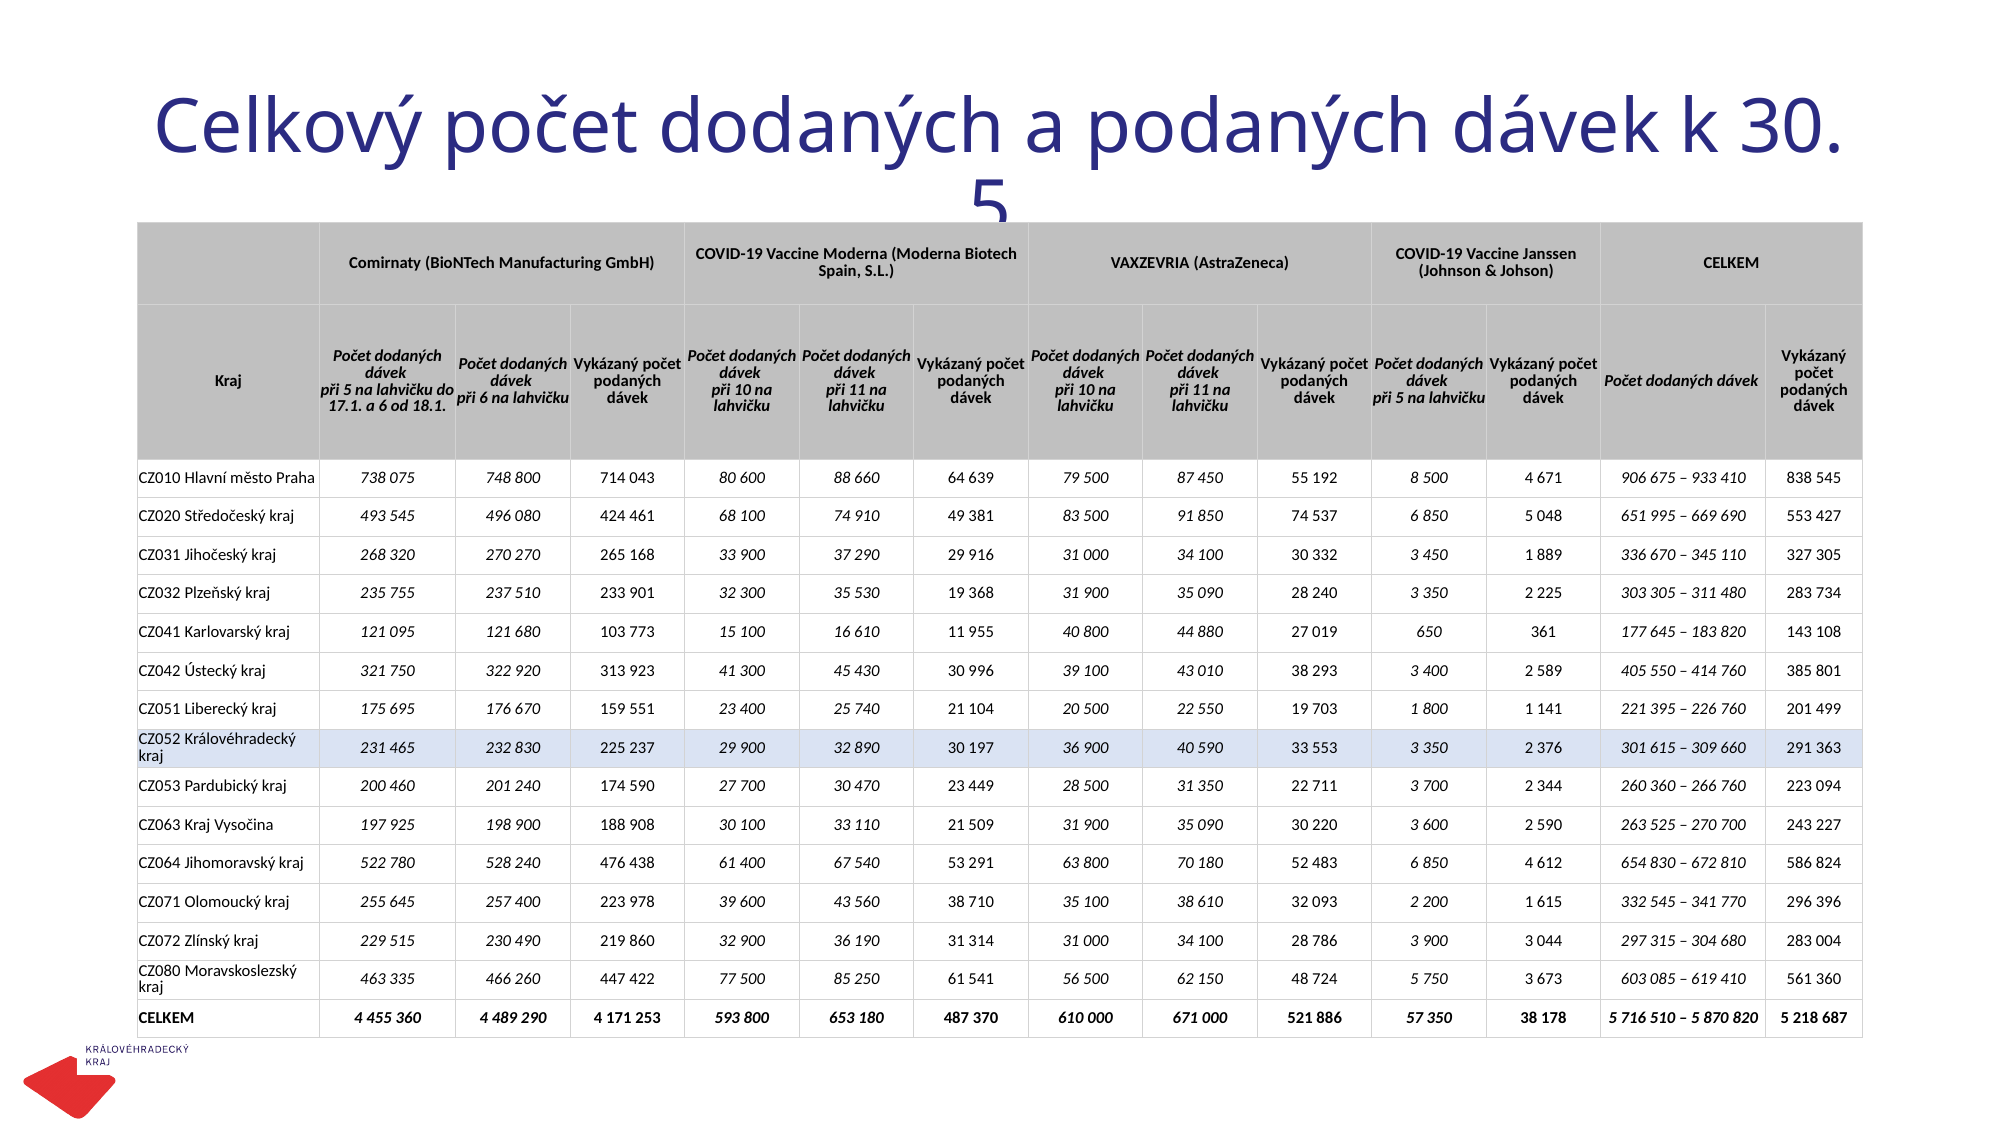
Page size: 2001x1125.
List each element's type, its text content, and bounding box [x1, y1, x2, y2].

picture [21, 1037, 189, 1125]
table_cell 38 610 [1143, 884, 1257, 922]
table_cell 424 461 [571, 498, 684, 536]
table_cell 303 305 – 311 480 [1601, 575, 1765, 613]
table_cell 197 925 [320, 807, 455, 844]
table_cell 39 100 [1029, 653, 1142, 690]
table_cell 714 043 [571, 460, 684, 497]
table_cell 610 000 [1029, 1000, 1142, 1037]
title Celkový počet dodaných a podaných dávek k 30. 5. [137, 59, 1863, 222]
table_cell 28 500 [1029, 768, 1142, 806]
table_cell 3 450 [1372, 537, 1486, 574]
table_cell 143 108 [1766, 614, 1862, 652]
table_cell 268 320 [320, 537, 455, 574]
table_cell Počet dodaných dávek při 10 na lahvičku [1029, 305, 1142, 459]
table_cell 68 100 [685, 498, 799, 536]
table_cell 229 515 [320, 923, 455, 960]
table_cell 74 910 [800, 498, 913, 536]
table_cell 3 673 [1487, 961, 1600, 999]
table_cell 35 090 [1143, 807, 1257, 844]
table_cell 336 670 – 345 110 [1601, 537, 1765, 574]
table_cell 553 427 [1766, 498, 1862, 536]
table_cell 85 250 [800, 961, 913, 999]
table_cell 159 551 [571, 691, 684, 729]
table_cell 61 541 [914, 961, 1028, 999]
table_cell 296 396 [1766, 884, 1862, 922]
table_cell 23 449 [914, 768, 1028, 806]
table_cell Počet dodaných dávek při 11 na lahvičku [1143, 305, 1257, 459]
table_cell 48 724 [1258, 961, 1371, 999]
table_cell 2 590 [1487, 807, 1600, 844]
table_cell 36 190 [800, 923, 913, 960]
table_cell Počet dodaných dávek [1601, 305, 1765, 459]
table_cell 4 671 [1487, 460, 1600, 497]
table_cell 33 553 [1258, 730, 1371, 767]
table_cell 327 305 [1766, 537, 1862, 574]
table_cell 11 955 [914, 614, 1028, 652]
table_cell 650 [1372, 614, 1486, 652]
table_cell 385 801 [1766, 653, 1862, 690]
table_cell 63 800 [1029, 845, 1142, 883]
table_cell 671 000 [1143, 1000, 1257, 1037]
table_cell 8 500 [1372, 460, 1486, 497]
table_cell 38 293 [1258, 653, 1371, 690]
table_header VAXZEVRIA (AstraZeneca) [1029, 223, 1371, 304]
table_cell 496 080 [456, 498, 570, 536]
table_cell 2 376 [1487, 730, 1600, 767]
table_cell 223 094 [1766, 768, 1862, 806]
table_cell 200 460 [320, 768, 455, 806]
table_cell Vykázaný počet podaných dávek [571, 305, 684, 459]
table_cell 188 908 [571, 807, 684, 844]
table_cell 77 500 [685, 961, 799, 999]
table_cell 1 889 [1487, 537, 1600, 574]
table_cell 291 363 [1766, 730, 1862, 767]
table_cell 30 100 [685, 807, 799, 844]
table_cell 70 180 [1143, 845, 1257, 883]
table_header Comirnaty (BioNTech Manufacturing GmbH) [320, 223, 684, 304]
table_cell 35 090 [1143, 575, 1257, 613]
table_cell 43 560 [800, 884, 913, 922]
table_cell CZ080 Moravskoslezský kraj [138, 961, 319, 999]
table_cell 32 300 [685, 575, 799, 613]
table_cell 45 430 [800, 653, 913, 690]
table_cell Počet dodaných dávek při 5 na lahvičku do 17.1. a 6 od 18.1. [320, 305, 455, 459]
table_cell Počet dodaných dávek při 5 na lahvičku [1372, 305, 1486, 459]
table_cell 30 220 [1258, 807, 1371, 844]
table_cell 603 085 – 619 410 [1601, 961, 1765, 999]
table_cell 6 850 [1372, 498, 1486, 536]
table_cell 260 360 – 266 760 [1601, 768, 1765, 806]
table_cell 232 830 [456, 730, 570, 767]
table_cell 201 499 [1766, 691, 1862, 729]
table_cell 175 695 [320, 691, 455, 729]
table_cell 313 923 [571, 653, 684, 690]
table_cell CZ032 Plzeňský kraj [138, 575, 319, 613]
table_cell CZ052 Královéhradecký kraj [138, 730, 319, 767]
table_cell 87 450 [1143, 460, 1257, 497]
table_header COVID-19 Vaccine Moderna (Moderna Biotech Spain, S.L.) [685, 223, 1028, 304]
table_cell 1 800 [1372, 691, 1486, 729]
table_cell 4 455 360 [320, 1000, 455, 1037]
table_cell 16 610 [800, 614, 913, 652]
table_cell 74 537 [1258, 498, 1371, 536]
table_cell 36 900 [1029, 730, 1142, 767]
table_cell 255 645 [320, 884, 455, 922]
table_cell 219 860 [571, 923, 684, 960]
table_cell 38 710 [914, 884, 1028, 922]
table_cell 40 590 [1143, 730, 1257, 767]
table_cell 23 400 [685, 691, 799, 729]
table_cell CZ053 Pardubický kraj [138, 768, 319, 806]
table_cell Vykázaný počet podaných dávek [1487, 305, 1600, 459]
table_cell 223 978 [571, 884, 684, 922]
table_cell 41 300 [685, 653, 799, 690]
table_header CELKEM [1601, 223, 1862, 304]
table_cell 237 510 [456, 575, 570, 613]
table_cell 31 314 [914, 923, 1028, 960]
table_cell CZ071 Olomoucký kraj [138, 884, 319, 922]
table_cell 230 490 [456, 923, 570, 960]
table_cell 34 100 [1143, 537, 1257, 574]
table_cell 257 400 [456, 884, 570, 922]
table_cell CZ063 Kraj Vysočina [138, 807, 319, 844]
table_cell 121 680 [456, 614, 570, 652]
table_cell Vykázaný počet podaných dávek [1258, 305, 1371, 459]
table_cell 522 780 [320, 845, 455, 883]
table_cell CZ042 Ústecký kraj [138, 653, 319, 690]
table_cell 201 240 [456, 768, 570, 806]
table_cell 265 168 [571, 537, 684, 574]
table_cell 44 880 [1143, 614, 1257, 652]
table_cell 55 192 [1258, 460, 1371, 497]
table_cell 21 104 [914, 691, 1028, 729]
table_cell 39 600 [685, 884, 799, 922]
table_cell 332 545 – 341 770 [1601, 884, 1765, 922]
table_cell 40 800 [1029, 614, 1142, 652]
table_cell 4 612 [1487, 845, 1600, 883]
table_cell 231 465 [320, 730, 455, 767]
table_cell 748 800 [456, 460, 570, 497]
table_cell 31 000 [1029, 923, 1142, 960]
table_cell 34 100 [1143, 923, 1257, 960]
table_cell 263 525 – 270 700 [1601, 807, 1765, 844]
table_cell 3 700 [1372, 768, 1486, 806]
table_cell 31 900 [1029, 807, 1142, 844]
table_cell 21 509 [914, 807, 1028, 844]
table_cell 28 786 [1258, 923, 1371, 960]
table_cell 22 711 [1258, 768, 1371, 806]
table_cell 52 483 [1258, 845, 1371, 883]
table_cell 30 197 [914, 730, 1028, 767]
table_cell 35 530 [800, 575, 913, 613]
table_cell 463 335 [320, 961, 455, 999]
table_cell 5 048 [1487, 498, 1600, 536]
table_cell 49 381 [914, 498, 1028, 536]
table_cell 3 350 [1372, 730, 1486, 767]
table_cell 57 350 [1372, 1000, 1486, 1037]
table_cell 361 [1487, 614, 1600, 652]
table_cell 32 890 [800, 730, 913, 767]
table_cell 22 550 [1143, 691, 1257, 729]
table_cell 32 900 [685, 923, 799, 960]
table_cell 270 270 [456, 537, 570, 574]
table_cell 28 240 [1258, 575, 1371, 613]
table_cell 838 545 [1766, 460, 1862, 497]
table_cell 2 200 [1372, 884, 1486, 922]
table_cell 35 100 [1029, 884, 1142, 922]
table_cell Počet dodaných dávek při 6 na lahvičku [456, 305, 570, 459]
table_cell 586 824 [1766, 845, 1862, 883]
table_cell CZ020 Středočeský kraj [138, 498, 319, 536]
table_cell 31 350 [1143, 768, 1257, 806]
table_cell 19 368 [914, 575, 1028, 613]
table_cell 447 422 [571, 961, 684, 999]
table_cell CZ041 Karlovarský kraj [138, 614, 319, 652]
table_cell 1 141 [1487, 691, 1600, 729]
table_cell 33 110 [800, 807, 913, 844]
table_header COVID-19 Vaccine Janssen (Johnson & Johson) [1372, 223, 1600, 304]
table_cell 177 645 – 183 820 [1601, 614, 1765, 652]
table_cell 321 750 [320, 653, 455, 690]
table_cell 176 670 [456, 691, 570, 729]
table_cell 3 900 [1372, 923, 1486, 960]
table_cell 283 004 [1766, 923, 1862, 960]
table_cell Počet dodaných dávek při 11 na lahvičku [800, 305, 913, 459]
table_cell 2 589 [1487, 653, 1600, 690]
table_cell 297 315 – 304 680 [1601, 923, 1765, 960]
table_cell 29 916 [914, 537, 1028, 574]
table_cell 528 240 [456, 845, 570, 883]
table_cell 33 900 [685, 537, 799, 574]
table_cell 30 470 [800, 768, 913, 806]
table_cell 6 850 [1372, 845, 1486, 883]
table_cell 30 996 [914, 653, 1028, 690]
table_cell 521 886 [1258, 1000, 1371, 1037]
table_cell 38 178 [1487, 1000, 1600, 1037]
table_cell 2 225 [1487, 575, 1600, 613]
table_cell 3 600 [1372, 807, 1486, 844]
table_cell 64 639 [914, 460, 1028, 497]
table_cell CZ072 Zlínský kraj [138, 923, 319, 960]
table_cell 3 044 [1487, 923, 1600, 960]
table_cell 653 180 [800, 1000, 913, 1037]
table_cell 651 995 – 669 690 [1601, 498, 1765, 536]
table_cell 5 750 [1372, 961, 1486, 999]
table_cell 493 545 [320, 498, 455, 536]
table_cell 3 350 [1372, 575, 1486, 613]
table_cell 80 600 [685, 460, 799, 497]
table_cell 32 093 [1258, 884, 1371, 922]
table_cell 225 237 [571, 730, 684, 767]
table_cell 5 218 687 [1766, 1000, 1862, 1037]
table_header [138, 223, 319, 304]
table_cell 466 260 [456, 961, 570, 999]
table_cell 25 740 [800, 691, 913, 729]
table_cell 15 100 [685, 614, 799, 652]
table_cell 19 703 [1258, 691, 1371, 729]
table_cell 27 019 [1258, 614, 1371, 652]
table_cell 5 716 510 – 5 870 820 [1601, 1000, 1765, 1037]
table_cell 53 291 [914, 845, 1028, 883]
table_cell CZ051 Liberecký kraj [138, 691, 319, 729]
table_cell 1 615 [1487, 884, 1600, 922]
table_cell 4 171 253 [571, 1000, 684, 1037]
table_cell Počet dodaných dávek při 10 na lahvičku [685, 305, 799, 459]
table_cell 20 500 [1029, 691, 1142, 729]
table_cell 906 675 – 933 410 [1601, 460, 1765, 497]
table_cell 79 500 [1029, 460, 1142, 497]
table_cell 322 920 [456, 653, 570, 690]
table_cell CZ010 Hlavní město Praha [138, 460, 319, 497]
table_cell 67 540 [800, 845, 913, 883]
table_cell 738 075 [320, 460, 455, 497]
table_cell CELKEM [138, 1000, 319, 1037]
table_cell 103 773 [571, 614, 684, 652]
table_cell CZ031 Jihočeský kraj [138, 537, 319, 574]
table_cell 233 901 [571, 575, 684, 613]
table_cell 83 500 [1029, 498, 1142, 536]
table_cell 4 489 290 [456, 1000, 570, 1037]
table_cell 487 370 [914, 1000, 1028, 1037]
table_cell 301 615 – 309 660 [1601, 730, 1765, 767]
table_cell 31 900 [1029, 575, 1142, 613]
table_cell 593 800 [685, 1000, 799, 1037]
table_cell 235 755 [320, 575, 455, 613]
table_cell 56 500 [1029, 961, 1142, 999]
table_cell Vykázaný počet podaných dávek [1766, 305, 1862, 459]
table_cell 61 400 [685, 845, 799, 883]
table_cell 30 332 [1258, 537, 1371, 574]
table_cell CZ064 Jihomoravský kraj [138, 845, 319, 883]
table_cell 174 590 [571, 768, 684, 806]
table_cell 29 900 [685, 730, 799, 767]
table_cell 37 290 [800, 537, 913, 574]
table_cell 62 150 [1143, 961, 1257, 999]
table_cell 91 850 [1143, 498, 1257, 536]
table_cell 2 344 [1487, 768, 1600, 806]
table_cell 221 395 – 226 760 [1601, 691, 1765, 729]
table_cell 27 700 [685, 768, 799, 806]
table_cell 31 000 [1029, 537, 1142, 574]
table_cell 121 095 [320, 614, 455, 652]
table_cell 654 830 – 672 810 [1601, 845, 1765, 883]
table_cell 243 227 [1766, 807, 1862, 844]
table_cell 43 010 [1143, 653, 1257, 690]
table_cell 405 550 – 414 760 [1601, 653, 1765, 690]
table_cell 3 400 [1372, 653, 1486, 690]
table_cell 283 734 [1766, 575, 1862, 613]
table_cell 88 660 [800, 460, 913, 497]
table_cell 561 360 [1766, 961, 1862, 999]
table_cell 198 900 [456, 807, 570, 844]
table_cell Vykázaný počet podaných dávek [914, 305, 1028, 459]
table_cell 476 438 [571, 845, 684, 883]
table_cell Kraj [138, 305, 319, 459]
